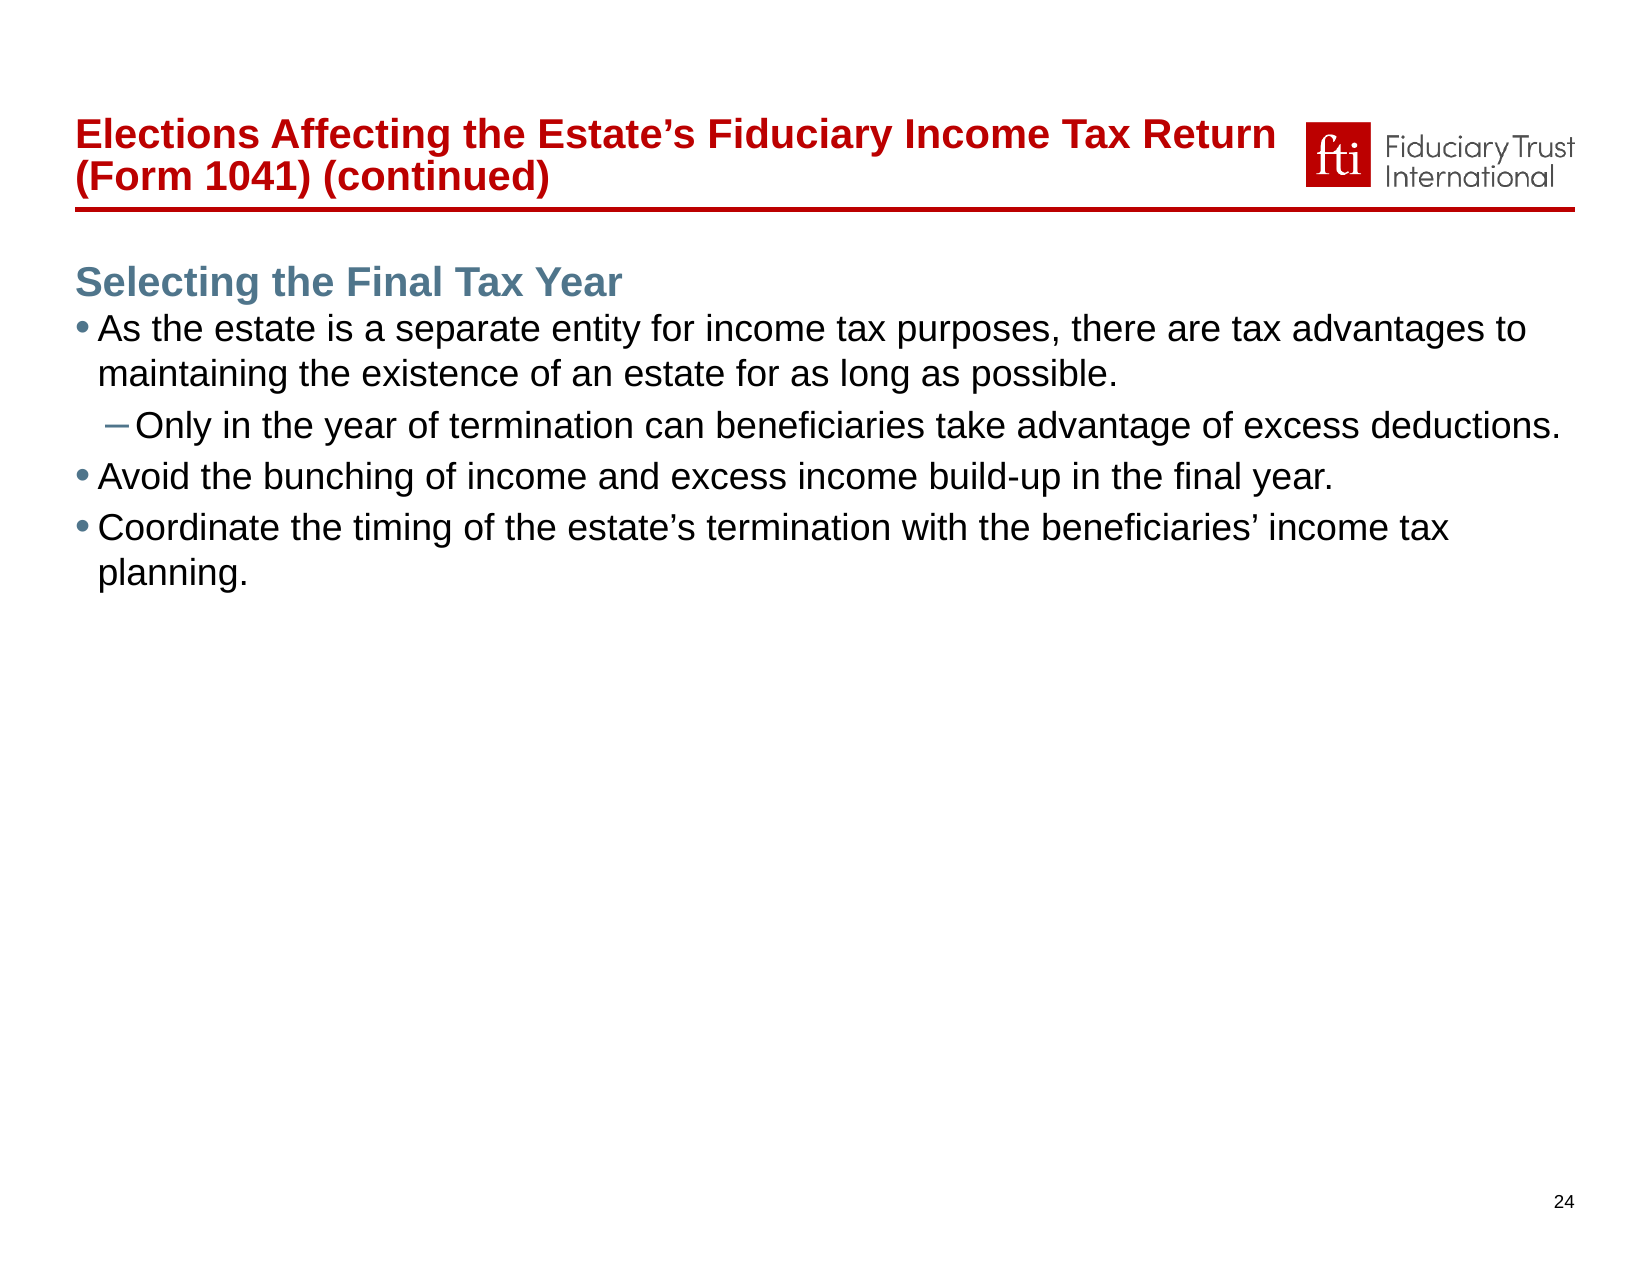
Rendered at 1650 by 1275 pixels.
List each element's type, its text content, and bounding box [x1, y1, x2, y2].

list Elections Affecting the Estate’s Fiduciary Income Tax Return (Form 1041) (continued) [75, 156, 1290, 199]
list Selecting the Final Tax Year As the estate is a separate entity for income tax purposes, there are tax advantages to maintaining the existence of an estate for as long as possible. Only in the year of termination can beneficiaries take advantage of excess deductions. Avoid the bunching of income and excess income build-up in the final year. Coordinate the timing of the estate’s termination with the beneficiaries’ income tax planning. [75, 254, 1575, 1095]
picture [1306, 122, 1575, 187]
